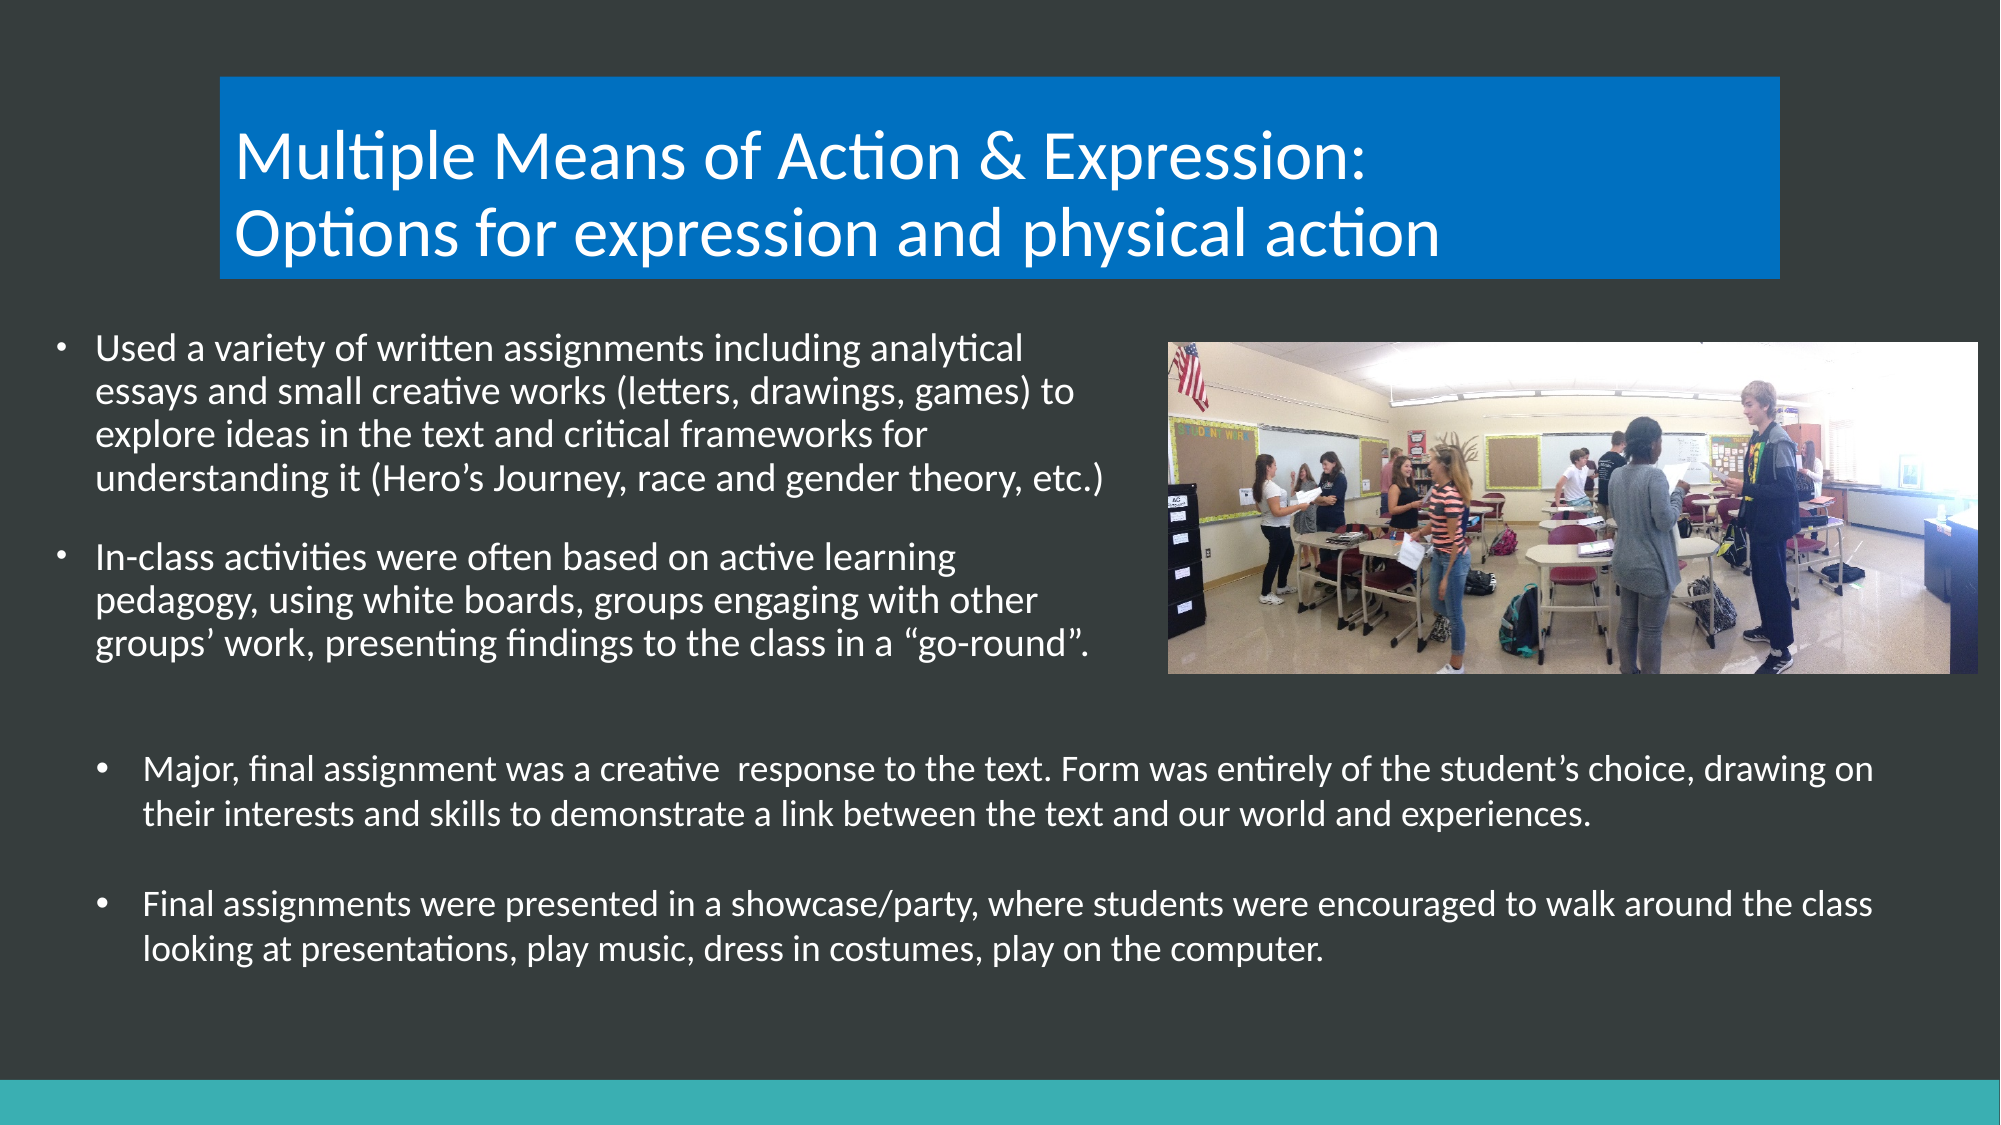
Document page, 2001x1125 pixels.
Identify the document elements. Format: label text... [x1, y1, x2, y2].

list Used a variety of written assignments including analytical essays and small creative works (letters, drawings, games) to explore ideas in the text and critical frameworks for understanding it (Hero’s Journey, race and gender theory, etc.) In-class activities were often based on active learning pedagogy, using white boards, groups engaging with other groups’ work, presenting findings to the class in a “go-round”. [33, 319, 1136, 696]
title Multiple Means of Action & Expression: Options for expression and physical action [219, 76, 1780, 279]
text_box Major, final assignment was a creative response to the text. Form was entirely of the student’s choice, drawing on their interests and skills to demonstrate a link between the text and our world and experiences. Final assignments were presented in a showcase/party, where students were encouraged to walk around the class looking at presentations, play music, dress in costumes, play on the computer. [81, 737, 1933, 977]
picture [1167, 342, 1978, 674]
